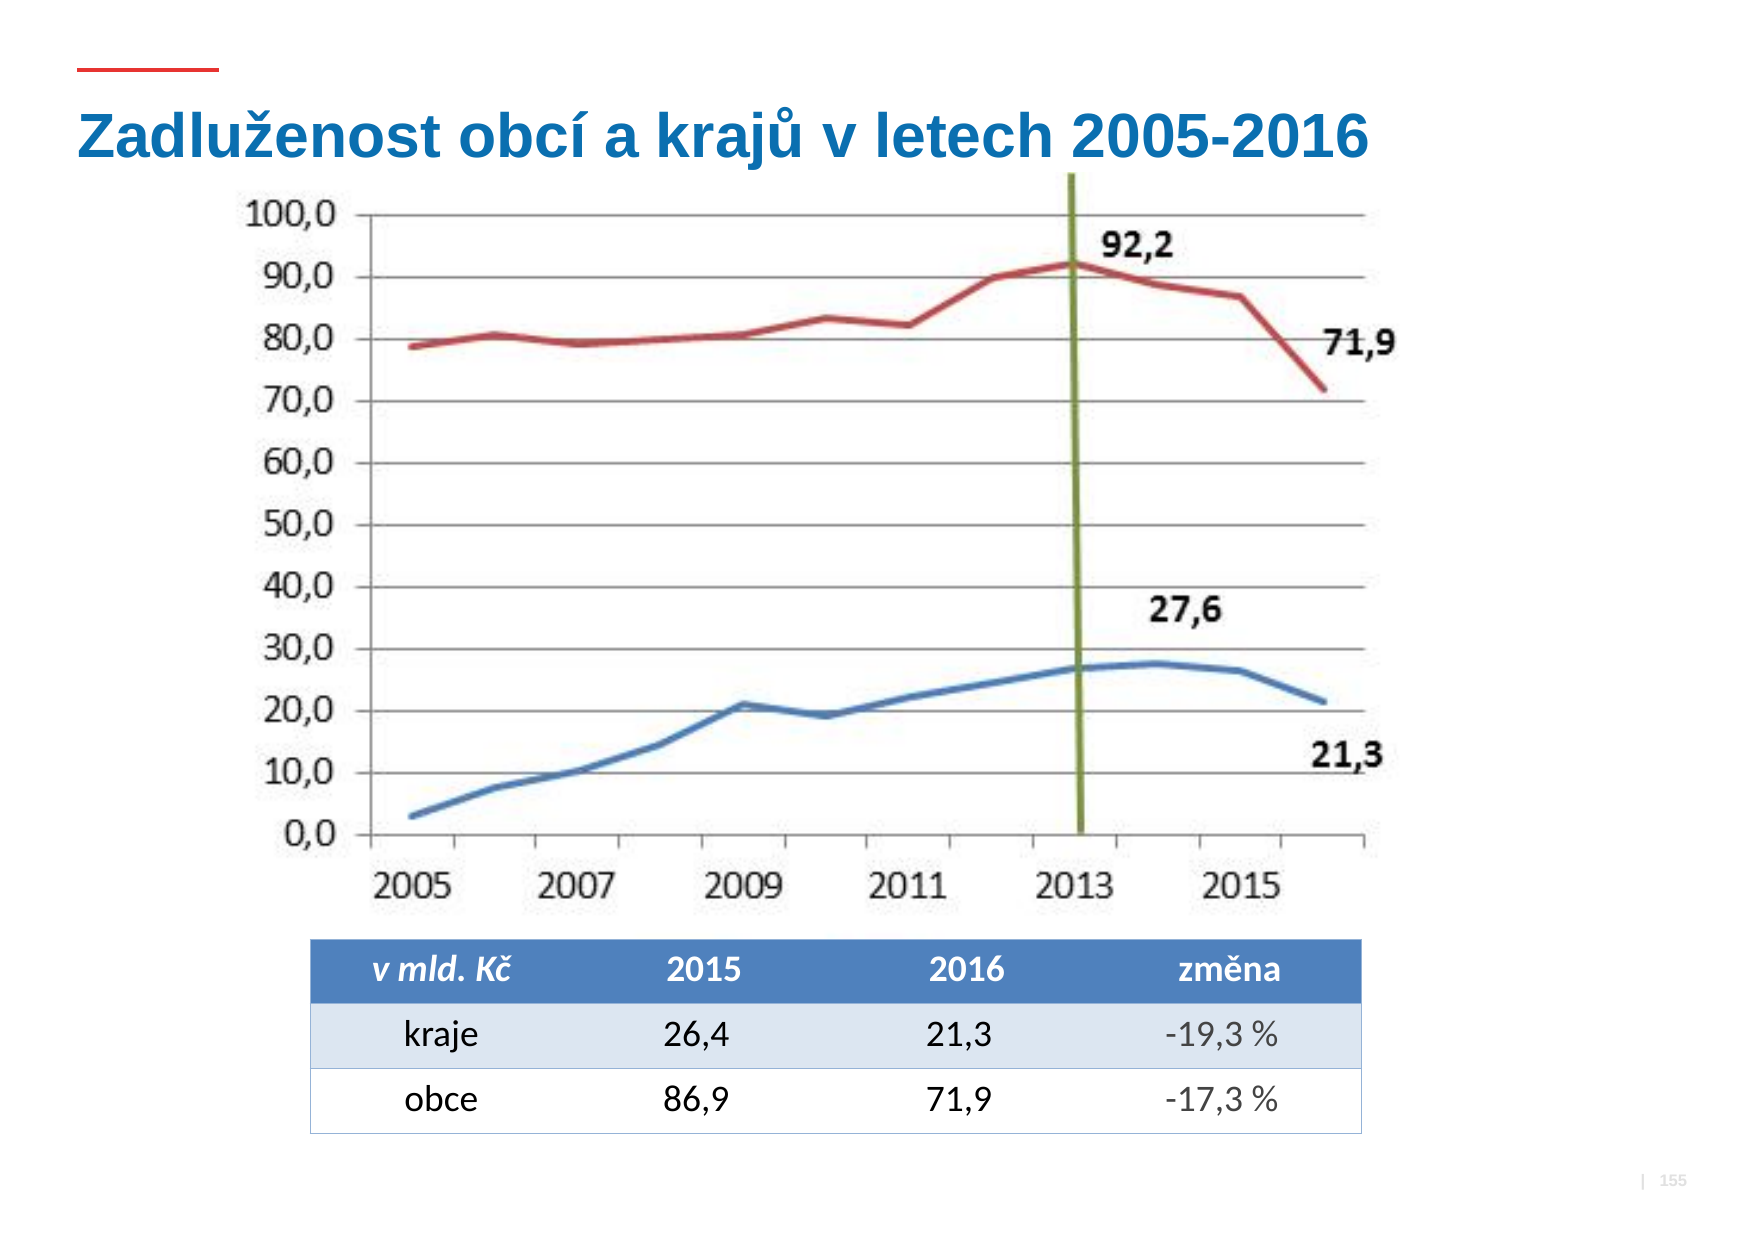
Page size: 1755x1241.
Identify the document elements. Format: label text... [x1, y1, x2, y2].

table_cell 21,3 [836, 1038, 1098, 1068]
title Zadluženost obcí a krajů v letech 2005-2016 [77, 95, 1552, 171]
table_cell 26,4 [573, 1038, 836, 1068]
table_cell -17,3 % [1098, 1069, 1361, 1133]
table_cell 86,9 [573, 1069, 836, 1133]
table_cell 71,9 [836, 1069, 1098, 1133]
table_cell obce [311, 1069, 573, 1133]
slide_number | 155 [1427, 1169, 1688, 1190]
table_cell kraje [311, 1038, 573, 1068]
picture [218, 172, 1409, 1030]
table_cell -19,3 % [1098, 1038, 1361, 1068]
